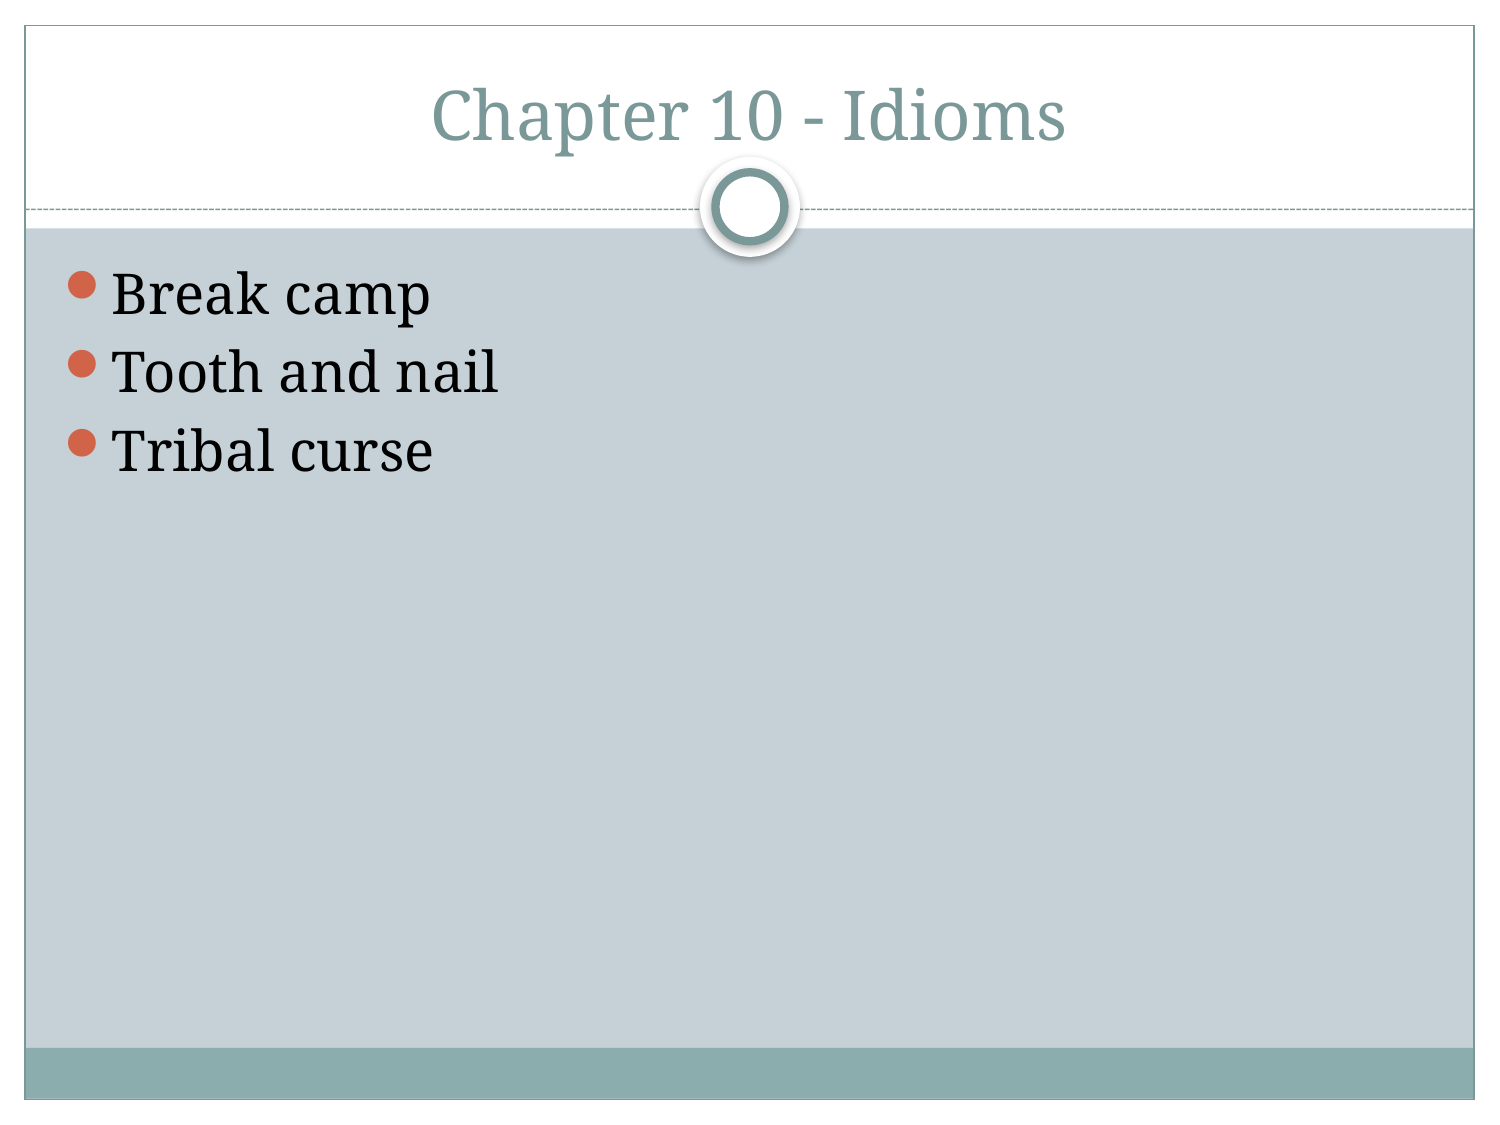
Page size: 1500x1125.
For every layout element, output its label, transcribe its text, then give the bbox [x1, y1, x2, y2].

list Break camp Tooth and nail Tribal curse [49, 250, 1445, 1001]
title Chapter 10 - Idioms [49, 37, 1450, 162]
